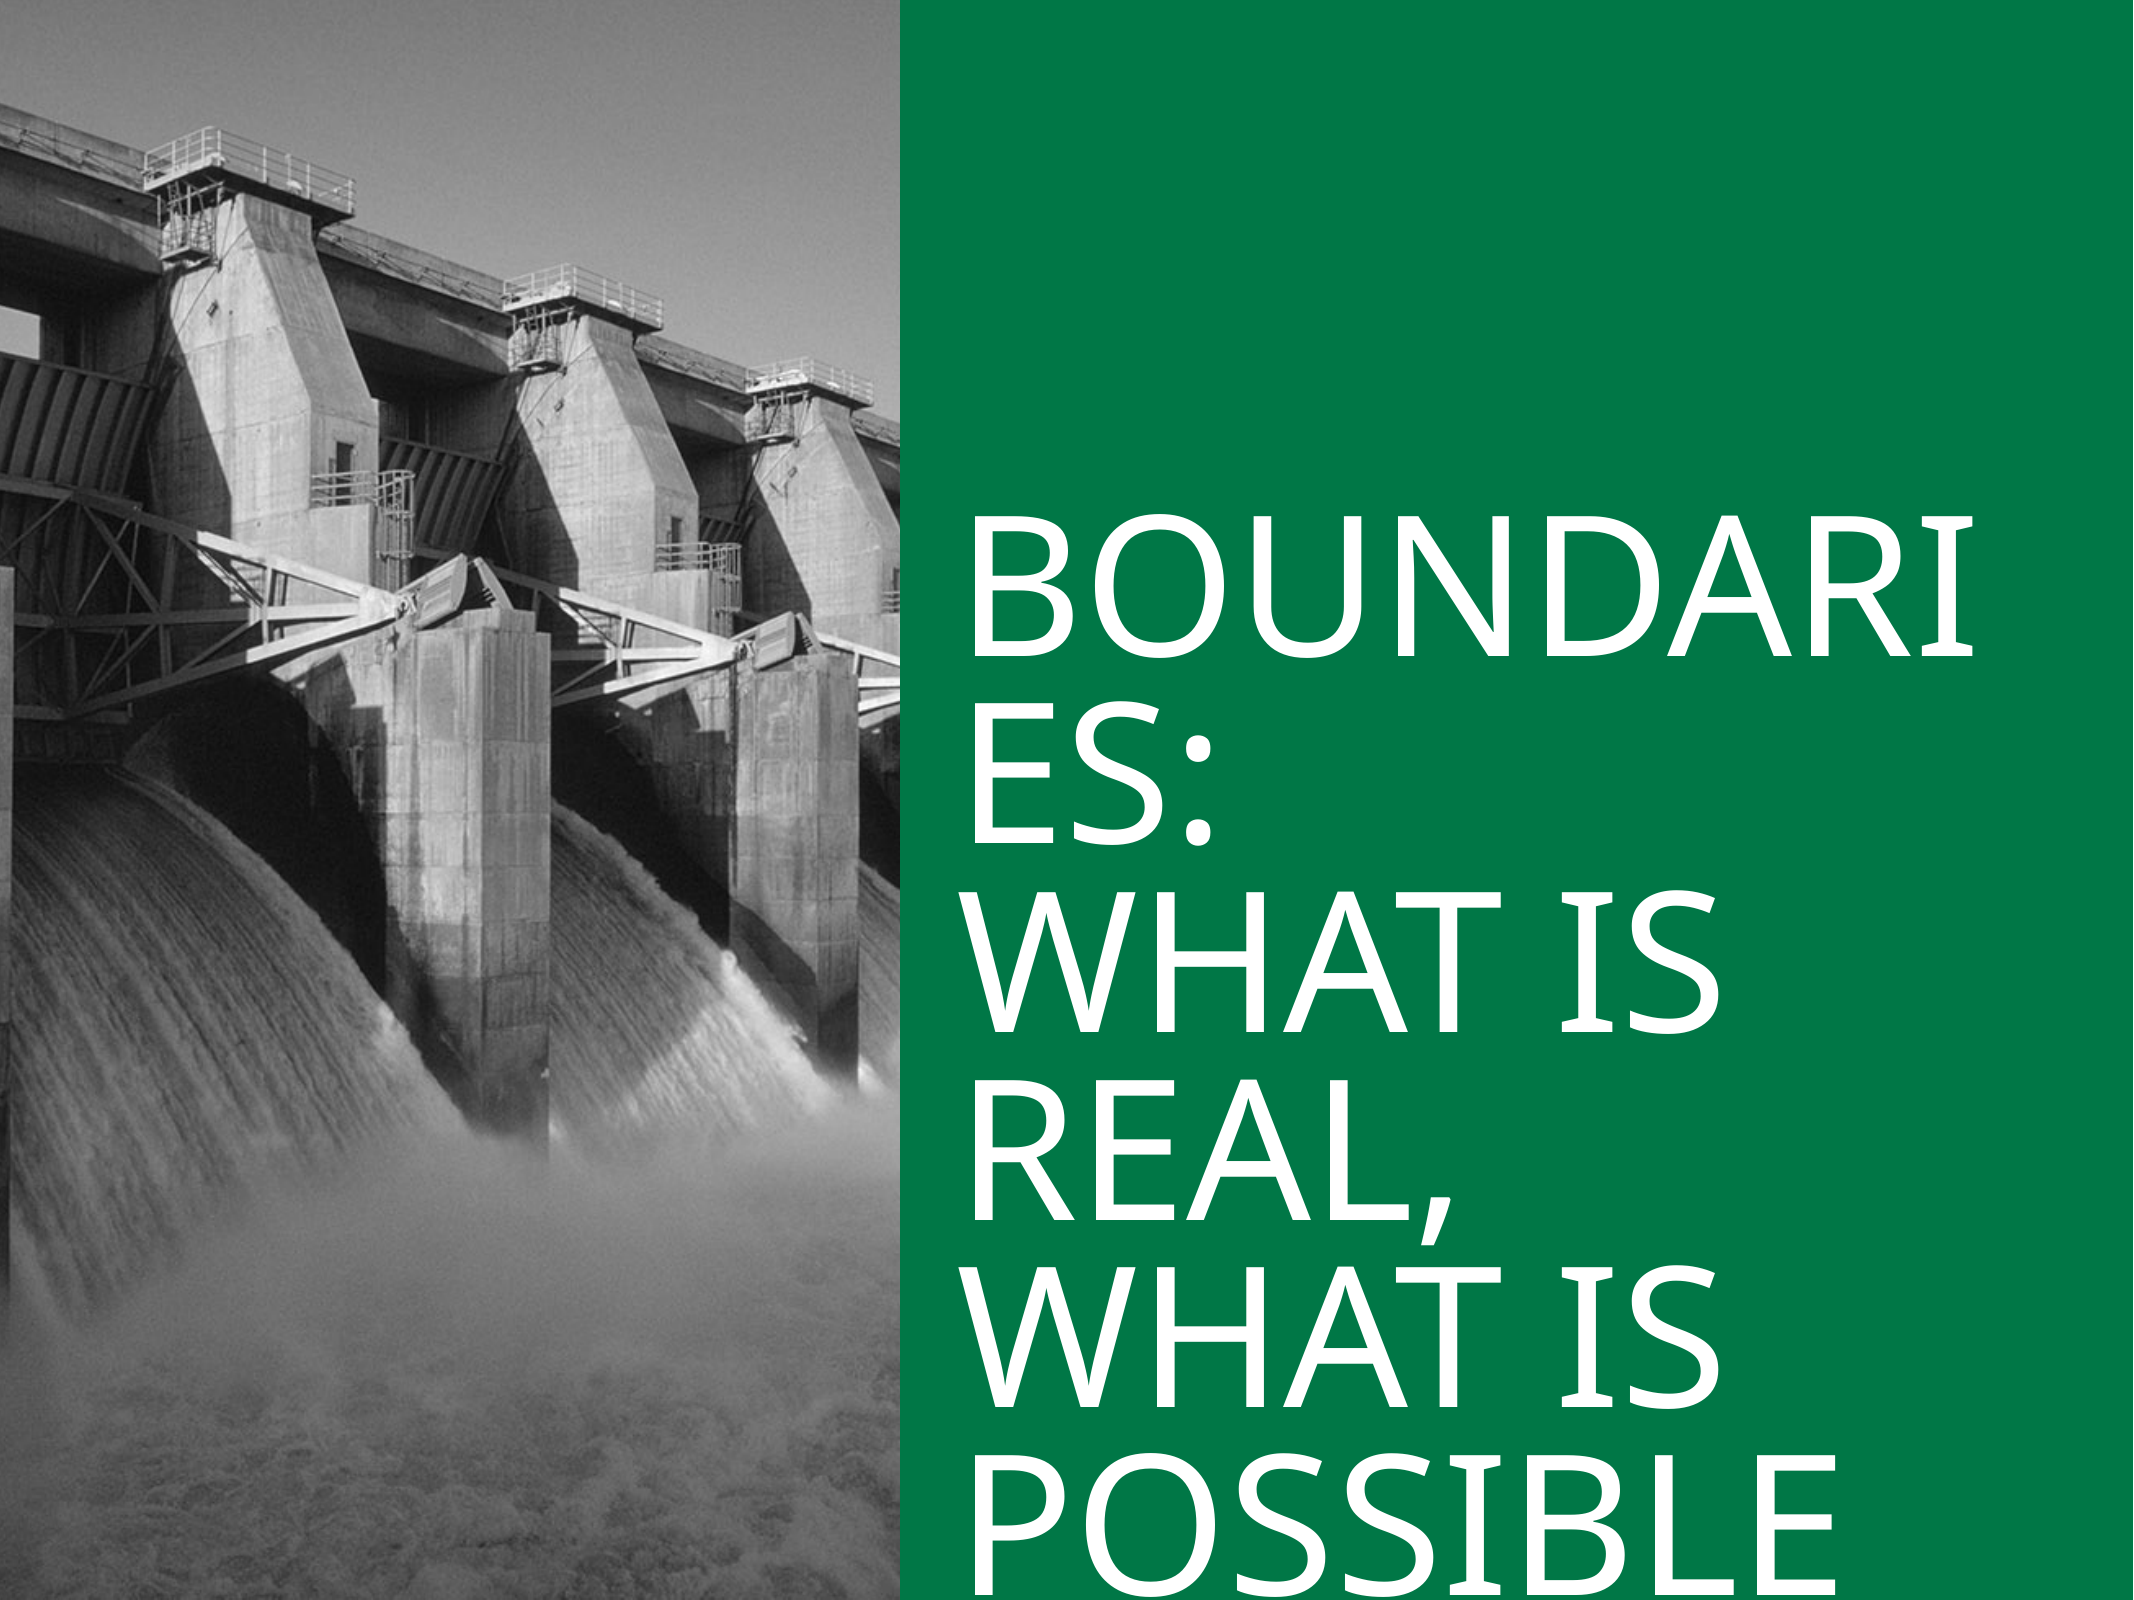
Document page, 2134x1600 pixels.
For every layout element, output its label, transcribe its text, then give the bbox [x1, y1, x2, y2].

list boundaries: what is real, what is possible [947, 496, 2098, 1104]
picture [0, 0, 901, 1600]
